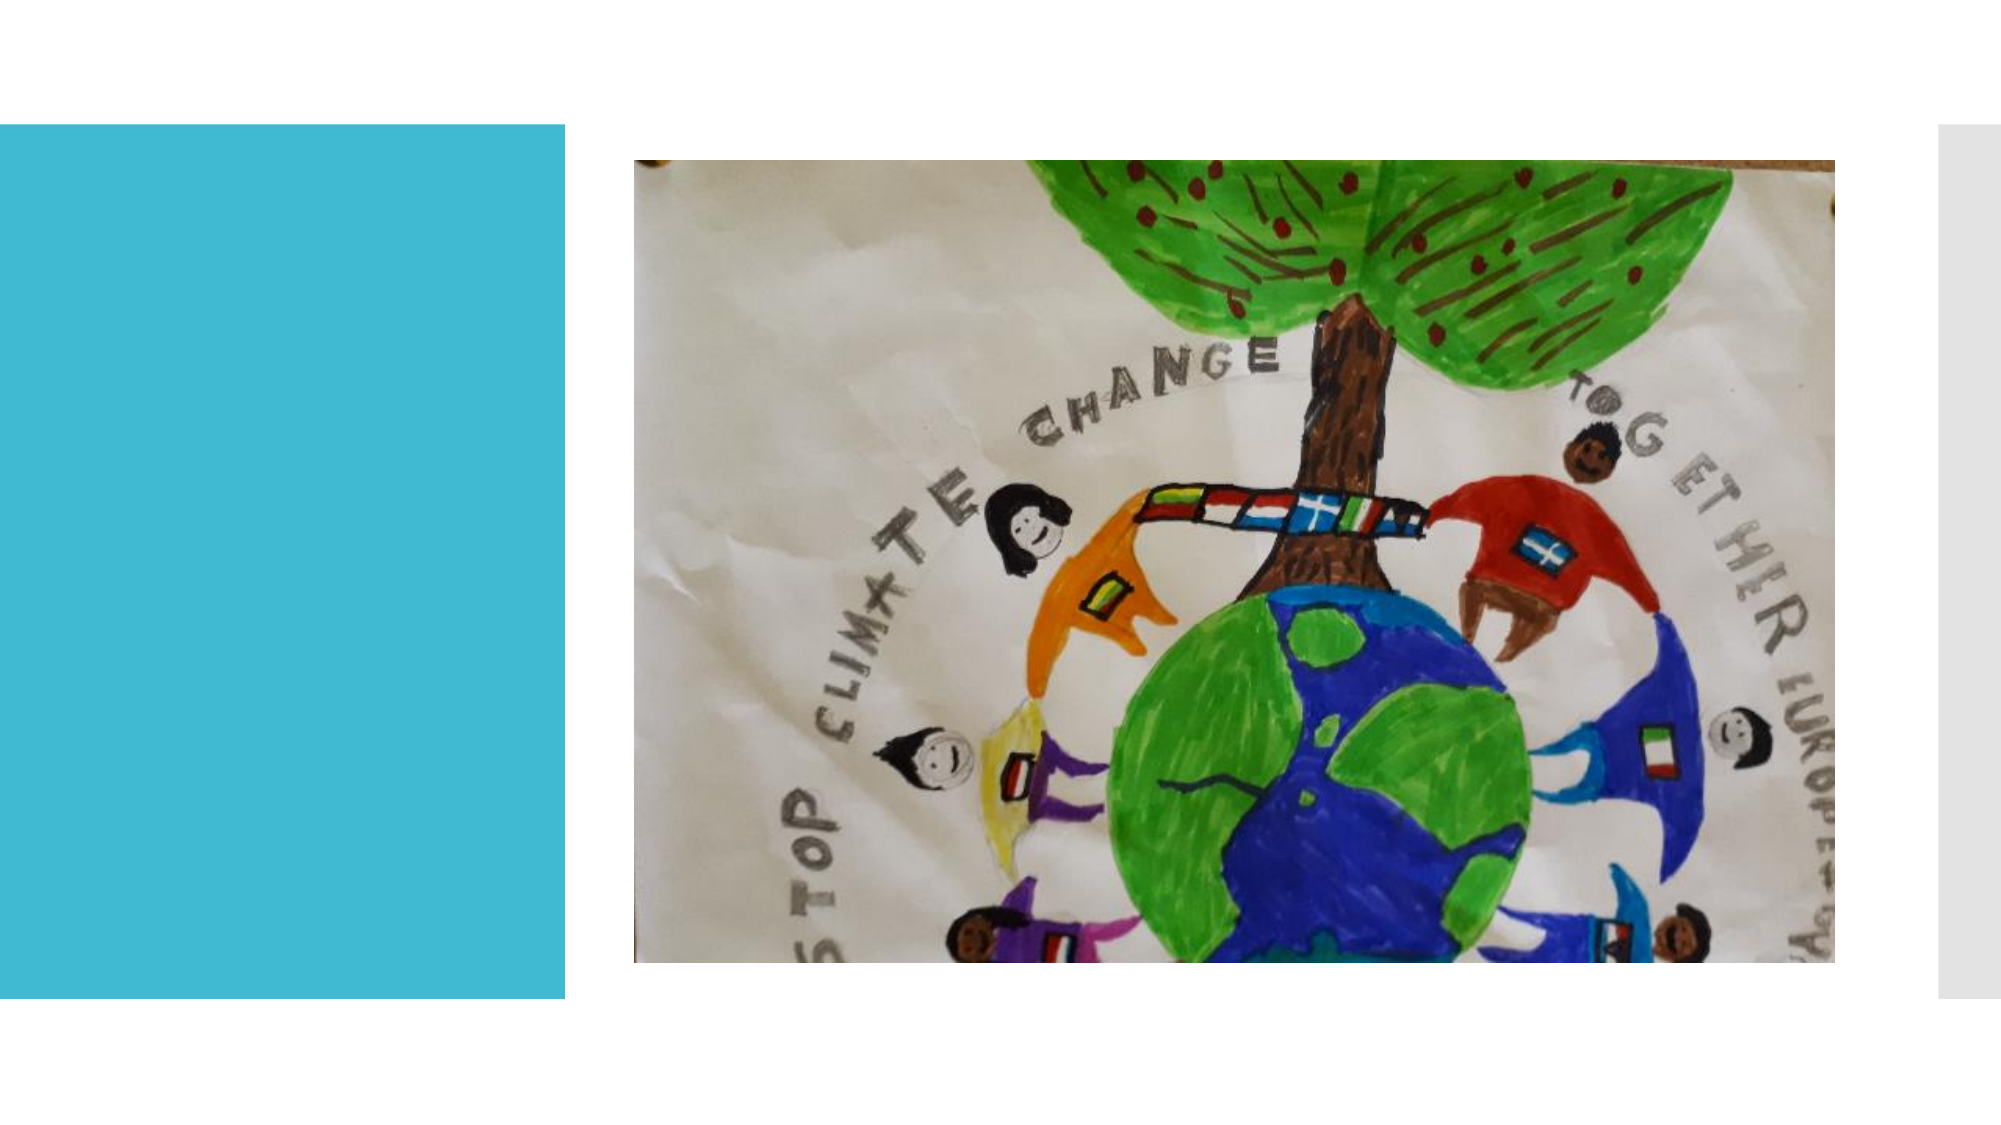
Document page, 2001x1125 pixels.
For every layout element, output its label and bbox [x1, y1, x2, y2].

list [634, 160, 1835, 963]
